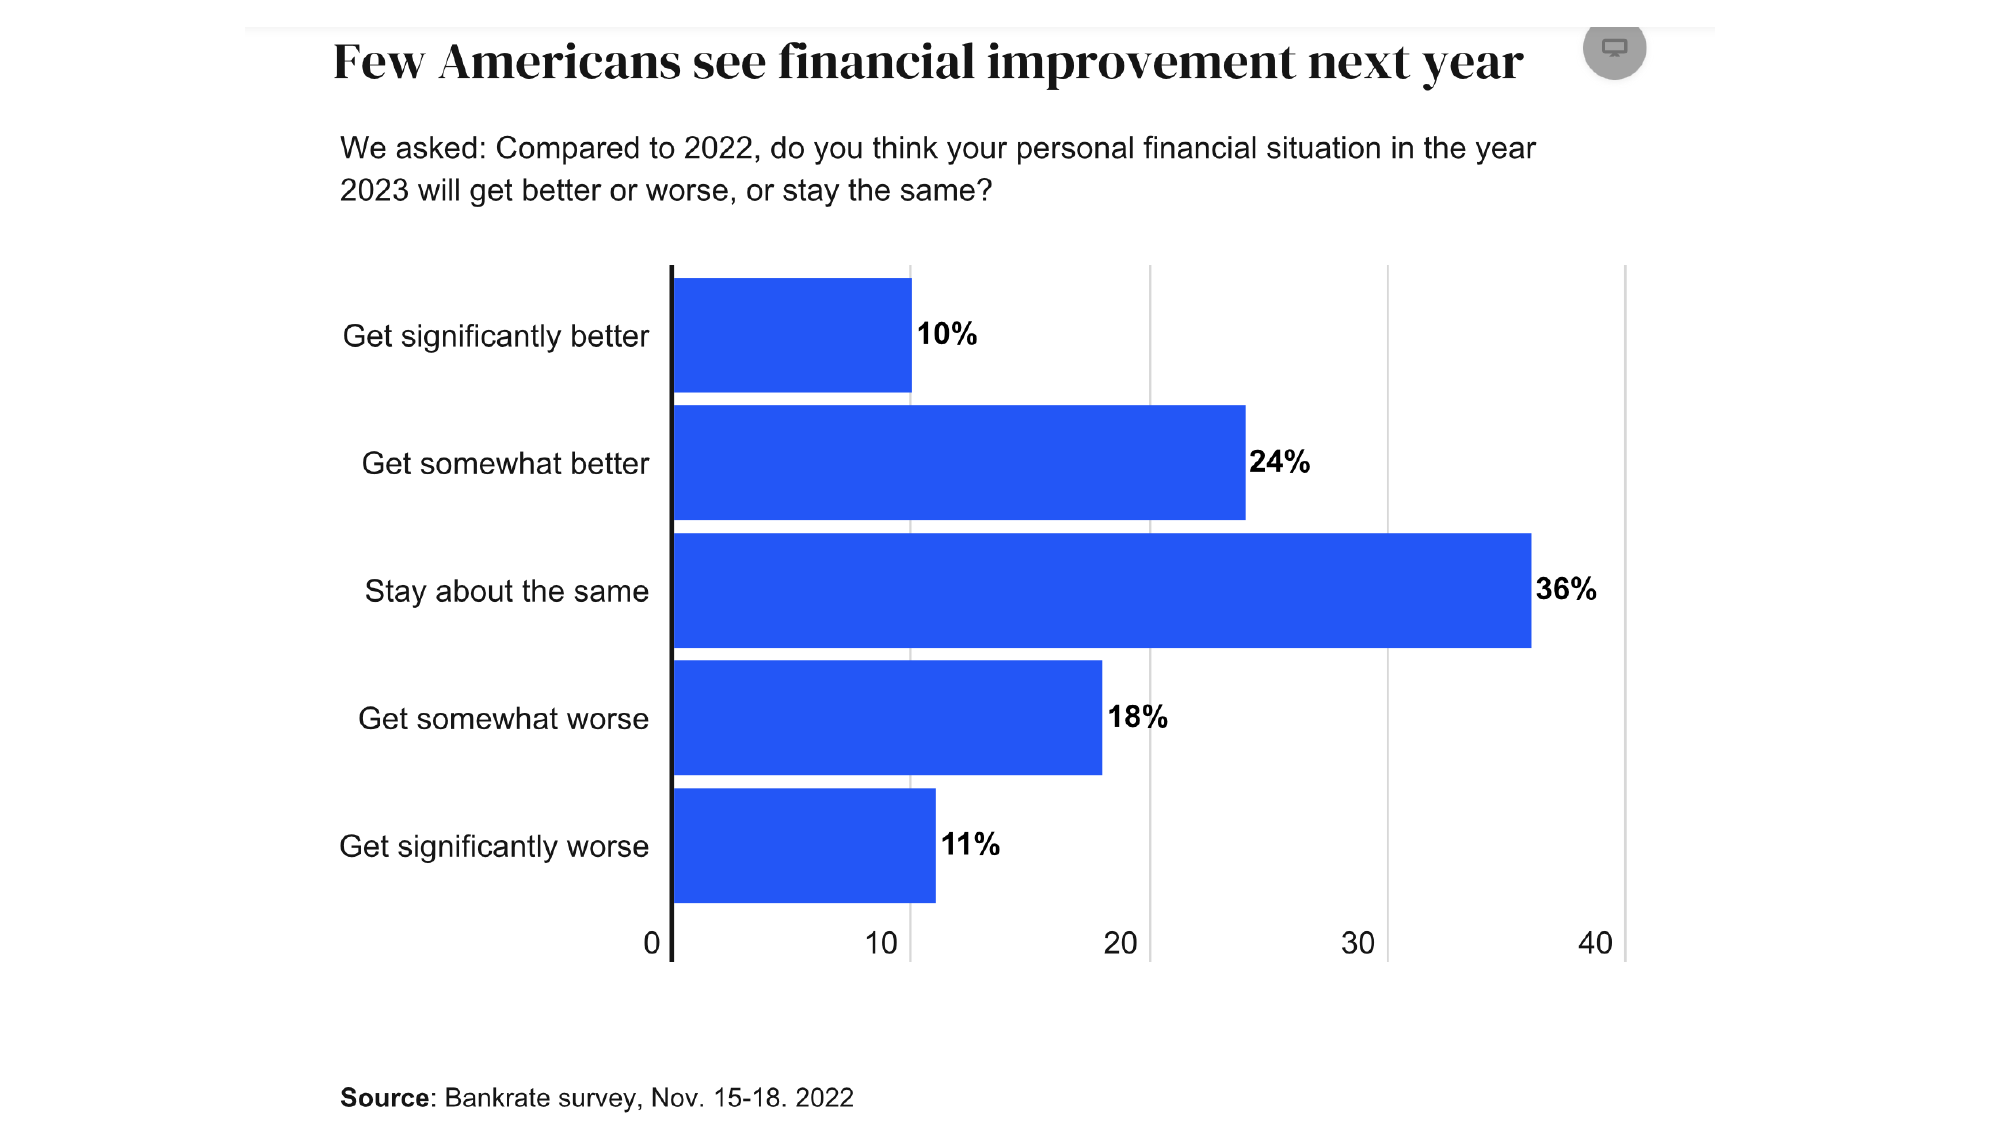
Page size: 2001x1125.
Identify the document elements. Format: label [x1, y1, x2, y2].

list [245, 27, 1715, 1125]
